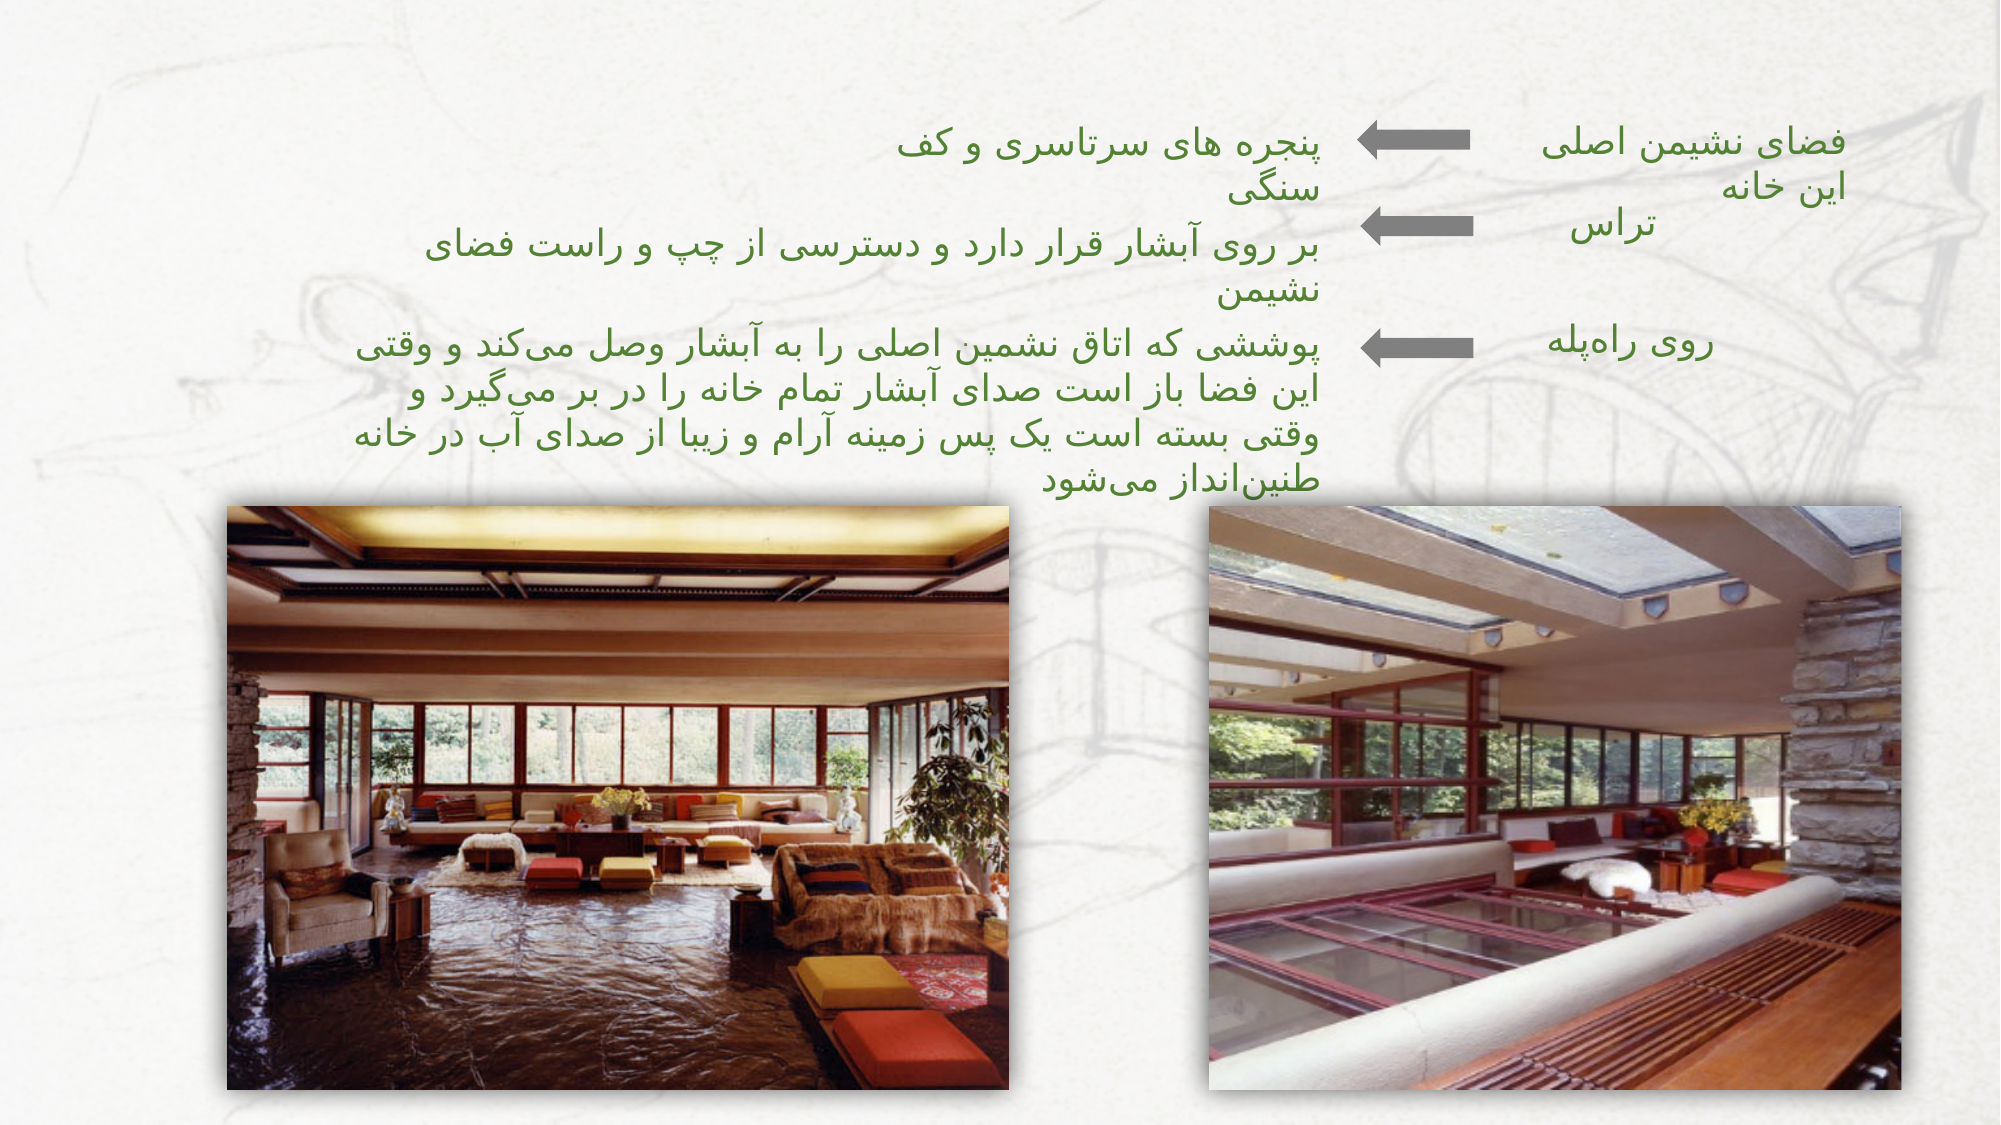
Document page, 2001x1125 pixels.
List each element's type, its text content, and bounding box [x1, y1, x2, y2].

text_box [1358, 203, 1475, 249]
text_box روی راه‌پله [1520, 307, 1730, 368]
text_box پنجره های سرتاسری و کف سنگی [879, 110, 1337, 211]
text_box [1355, 117, 1472, 163]
text_box تراس [1554, 190, 1672, 251]
text_box [1358, 325, 1475, 371]
text_box فضای نشیمن اصلی این خانه [1470, 109, 1863, 214]
picture [1209, 506, 1902, 1090]
text_box بر روی آبشار قرار دارد و دسترسی از چپ و راست فضای نشیمن [336, 211, 1337, 312]
text_box پوششی که اتاق نشمین اصلی را به آبشار وصل می‌کند و وقتی این فضا باز است صدای آبشار تمام خانه را در بر می‌گیرد و وقتی بسته است یک پس زمینه آرام و زیبا از صدای آب در خانه طنین‌انداز می‌شود [336, 312, 1337, 507]
picture [227, 506, 1009, 1090]
